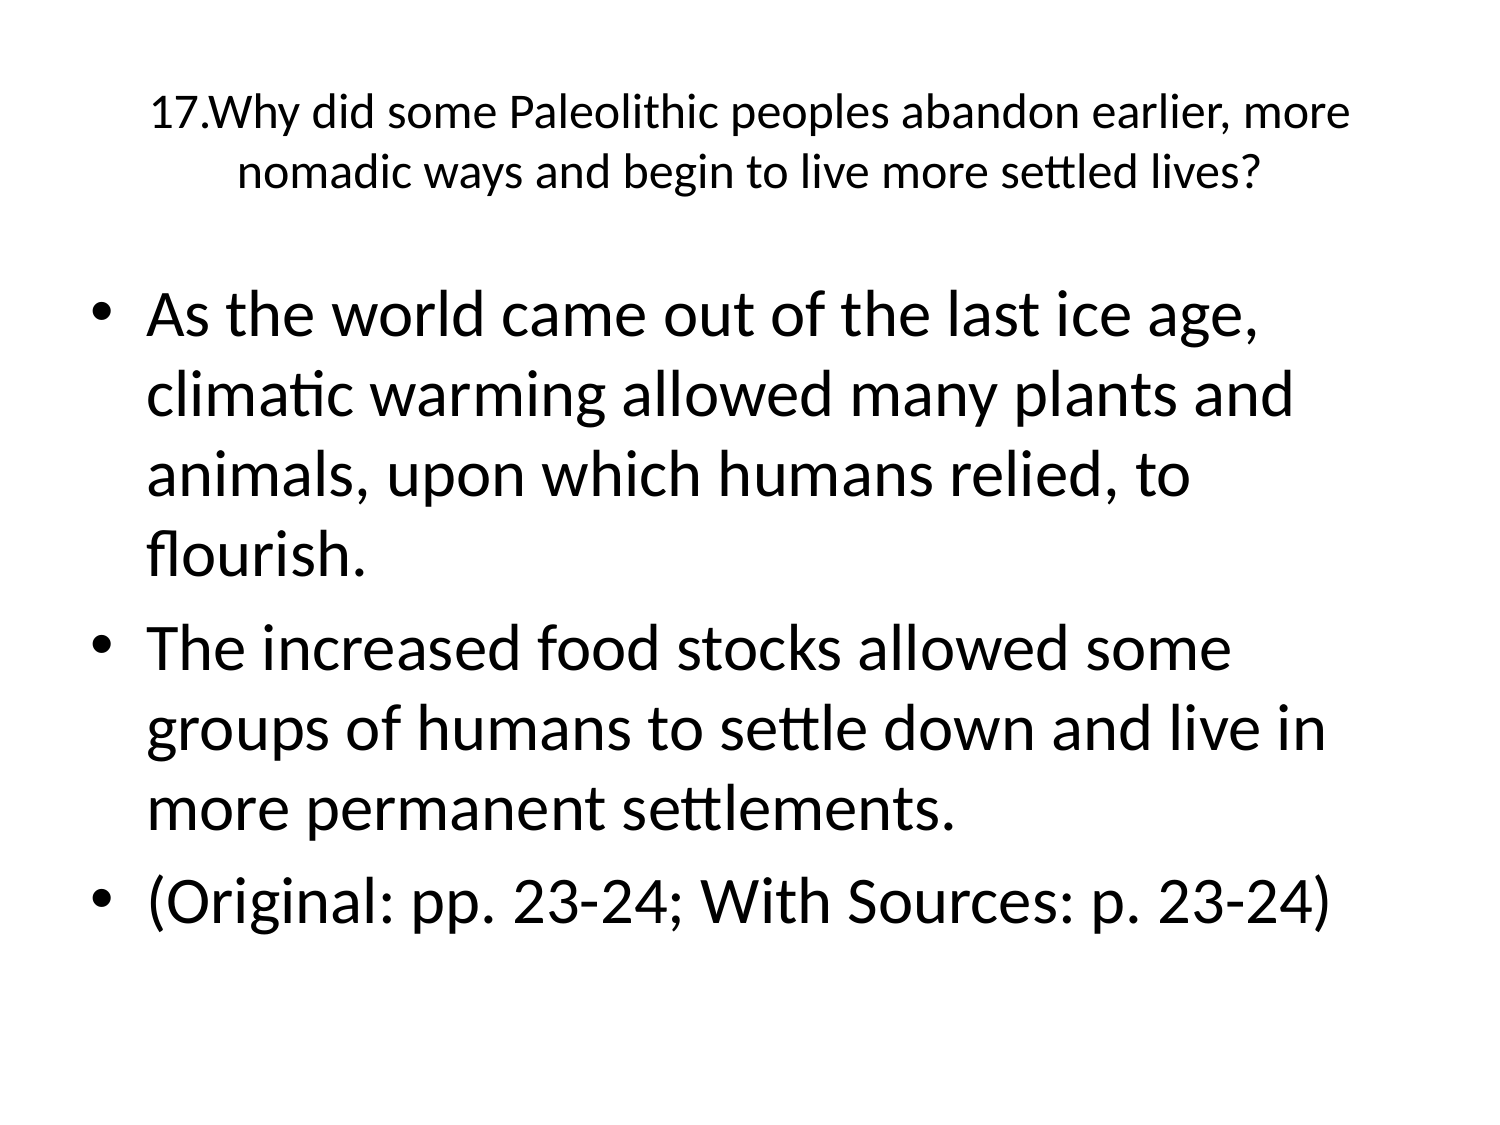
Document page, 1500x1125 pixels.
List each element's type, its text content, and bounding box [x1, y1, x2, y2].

list As the world came out of the last ice age, climatic warming allowed many plants and animals, upon which humans relied, to flourish. The increased food stocks allowed some groups of humans to settle down and live in more permanent settlements. (Original: pp. 23-24; With Sources: p. 23-24) [75, 262, 1425, 1005]
title 17.Why did some Paleolithic peoples abandon earlier, more nomadic ways and begin to live more settled lives? [75, 45, 1425, 233]
